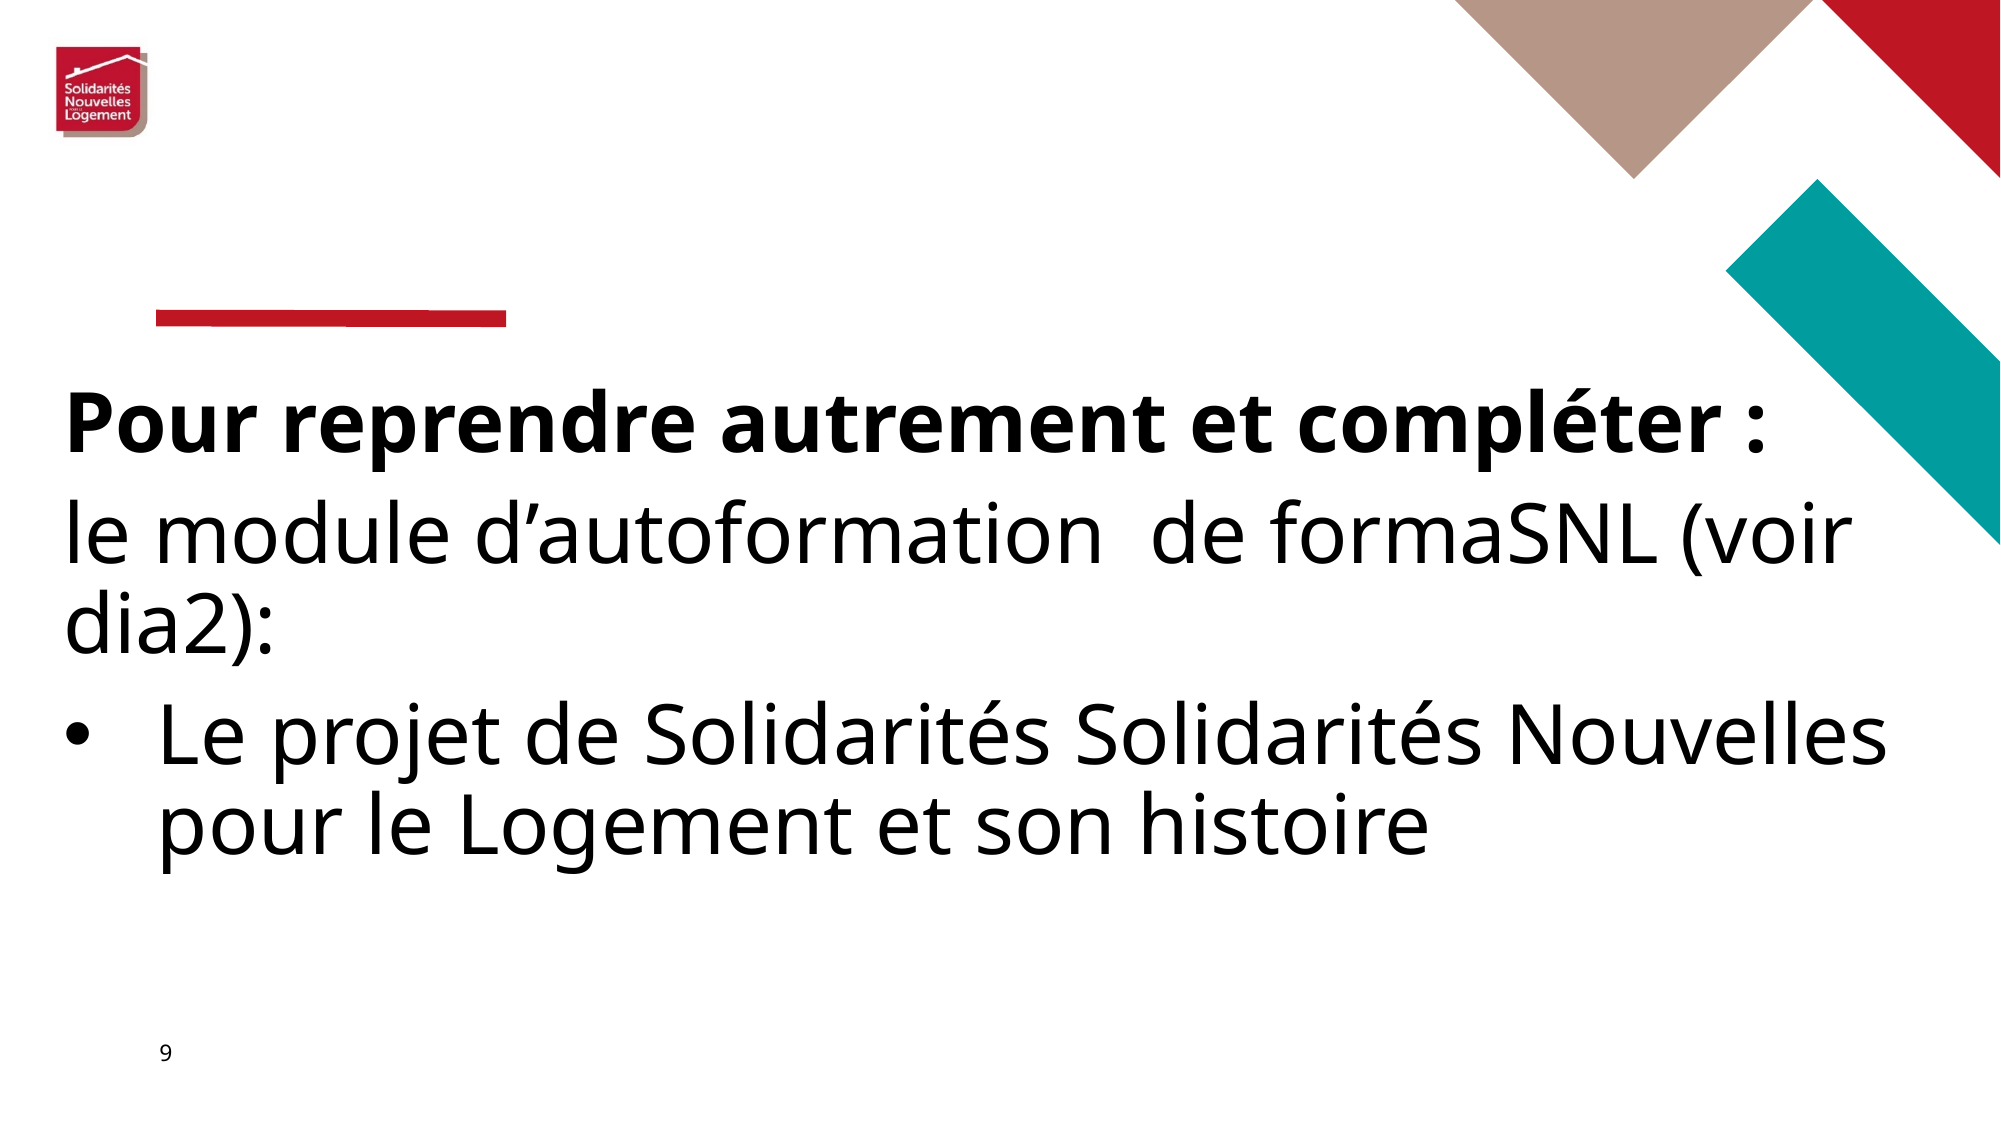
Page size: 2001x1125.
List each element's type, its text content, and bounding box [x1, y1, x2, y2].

slide_number 9 [159, 1038, 246, 1080]
list Pour reprendre autrement et compléter : le module d’autoformation de formaSNL (voir dia2): Le projet de Solidarités Solidarités Nouvelles pour le Logement et son histoire [48, 373, 2000, 1002]
picture [48, 37, 157, 146]
text_box [156, 771, 1752, 1021]
title [156, 37, 1969, 275]
